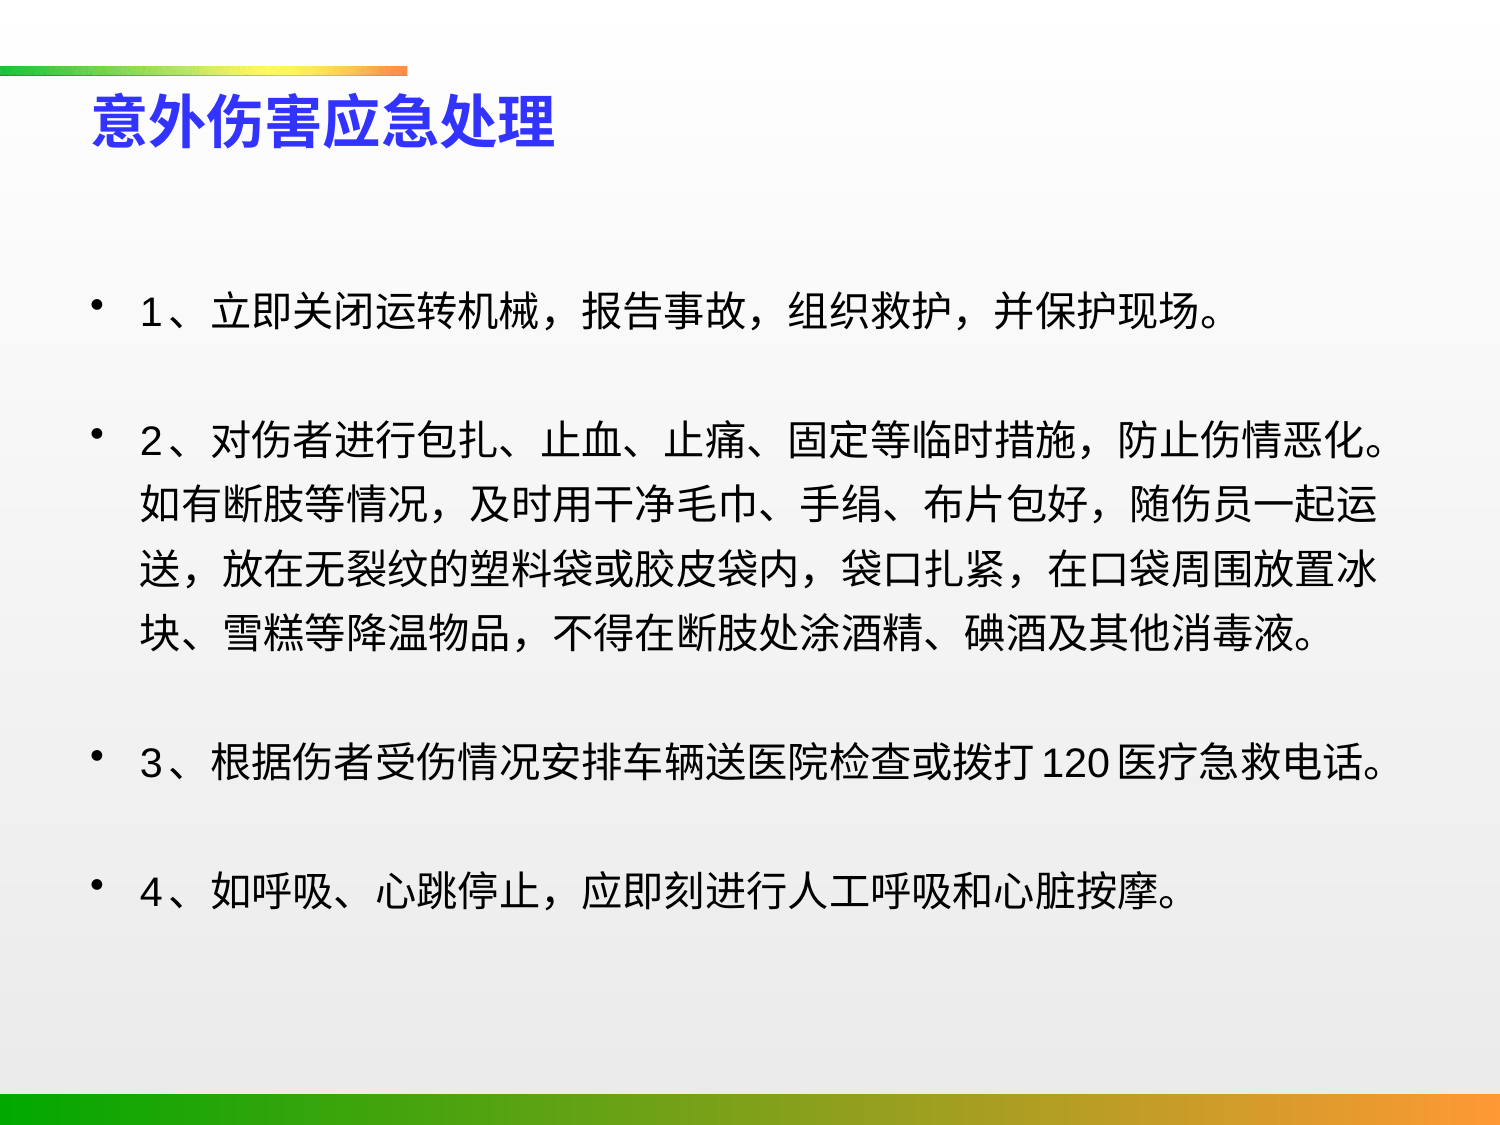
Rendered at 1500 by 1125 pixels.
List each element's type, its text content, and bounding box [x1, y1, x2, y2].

title 意外伤害应急处理 [74, 44, 1377, 197]
picture [0, 66, 74, 76]
list 1、立即关闭运转机械，报告事故，组织救护，并保护现场。 2、对伤者进行包扎、止血、止痛、固定等临时措施，防止伤情恶化。如有断肢等情况，及时用干净毛巾、手绢、布片包好，随伤员一起运送，放在无裂纹的塑料袋或胶皮袋内，袋口扎紧，在口袋周围放置冰块、雪糕等降温物品，不得在断肢处涂酒精、碘酒及其他消毒液。 3、根据伤者受伤情况安排车辆送医院检查或拨打120医疗急救电话。 4、如呼吸、心跳停止，应即刻进行人工呼吸和心脏按摩。 [74, 262, 1426, 1006]
